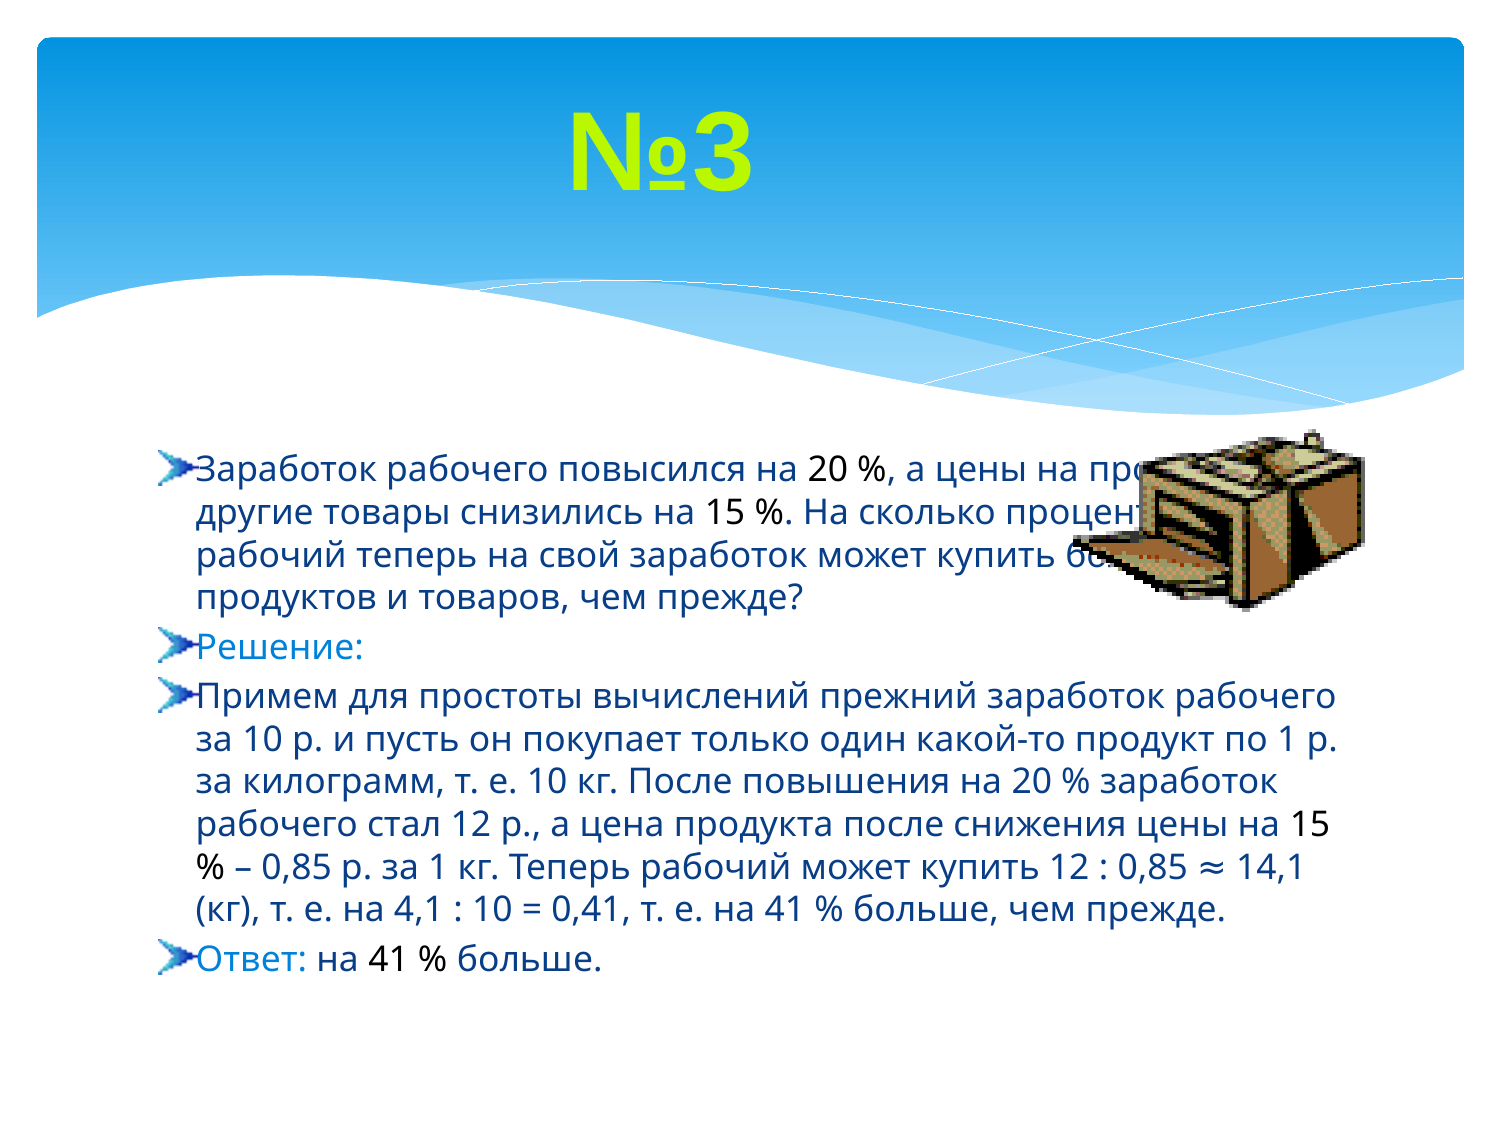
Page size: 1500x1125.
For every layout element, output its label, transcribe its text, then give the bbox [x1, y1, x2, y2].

picture [1007, 421, 1399, 630]
picture [158, 677, 199, 713]
text_box №3 [551, 70, 770, 221]
list Заработок рабочего повысился на 20 %, а цены на продукты и другие товары снизились на 15 %. На сколько процентов рабочий теперь на свой заработок может купить больше продуктов и товаров, чем прежде? Решение: Примем для простоты вычислений прежний заработок рабочего за 10 р. и пусть он покупает только один какой-то продукт по 1 р. за килограмм, т. е. 10 кг. После повышения на 20 % заработок рабочего стал 12 р., а цена продукта после снижения цены на 15 % – 0,85 р. за 1 кг. Теперь рабочий может купить 12 : 0,85 ≈ 14,1 (кг), т. е. на 4,1 : 10 = 0,41, т. е. на 41 % больше, чем прежде. Ответ: на 41 % больше. [143, 438, 1359, 1005]
picture [158, 627, 199, 663]
picture [158, 939, 199, 975]
picture [158, 450, 199, 486]
